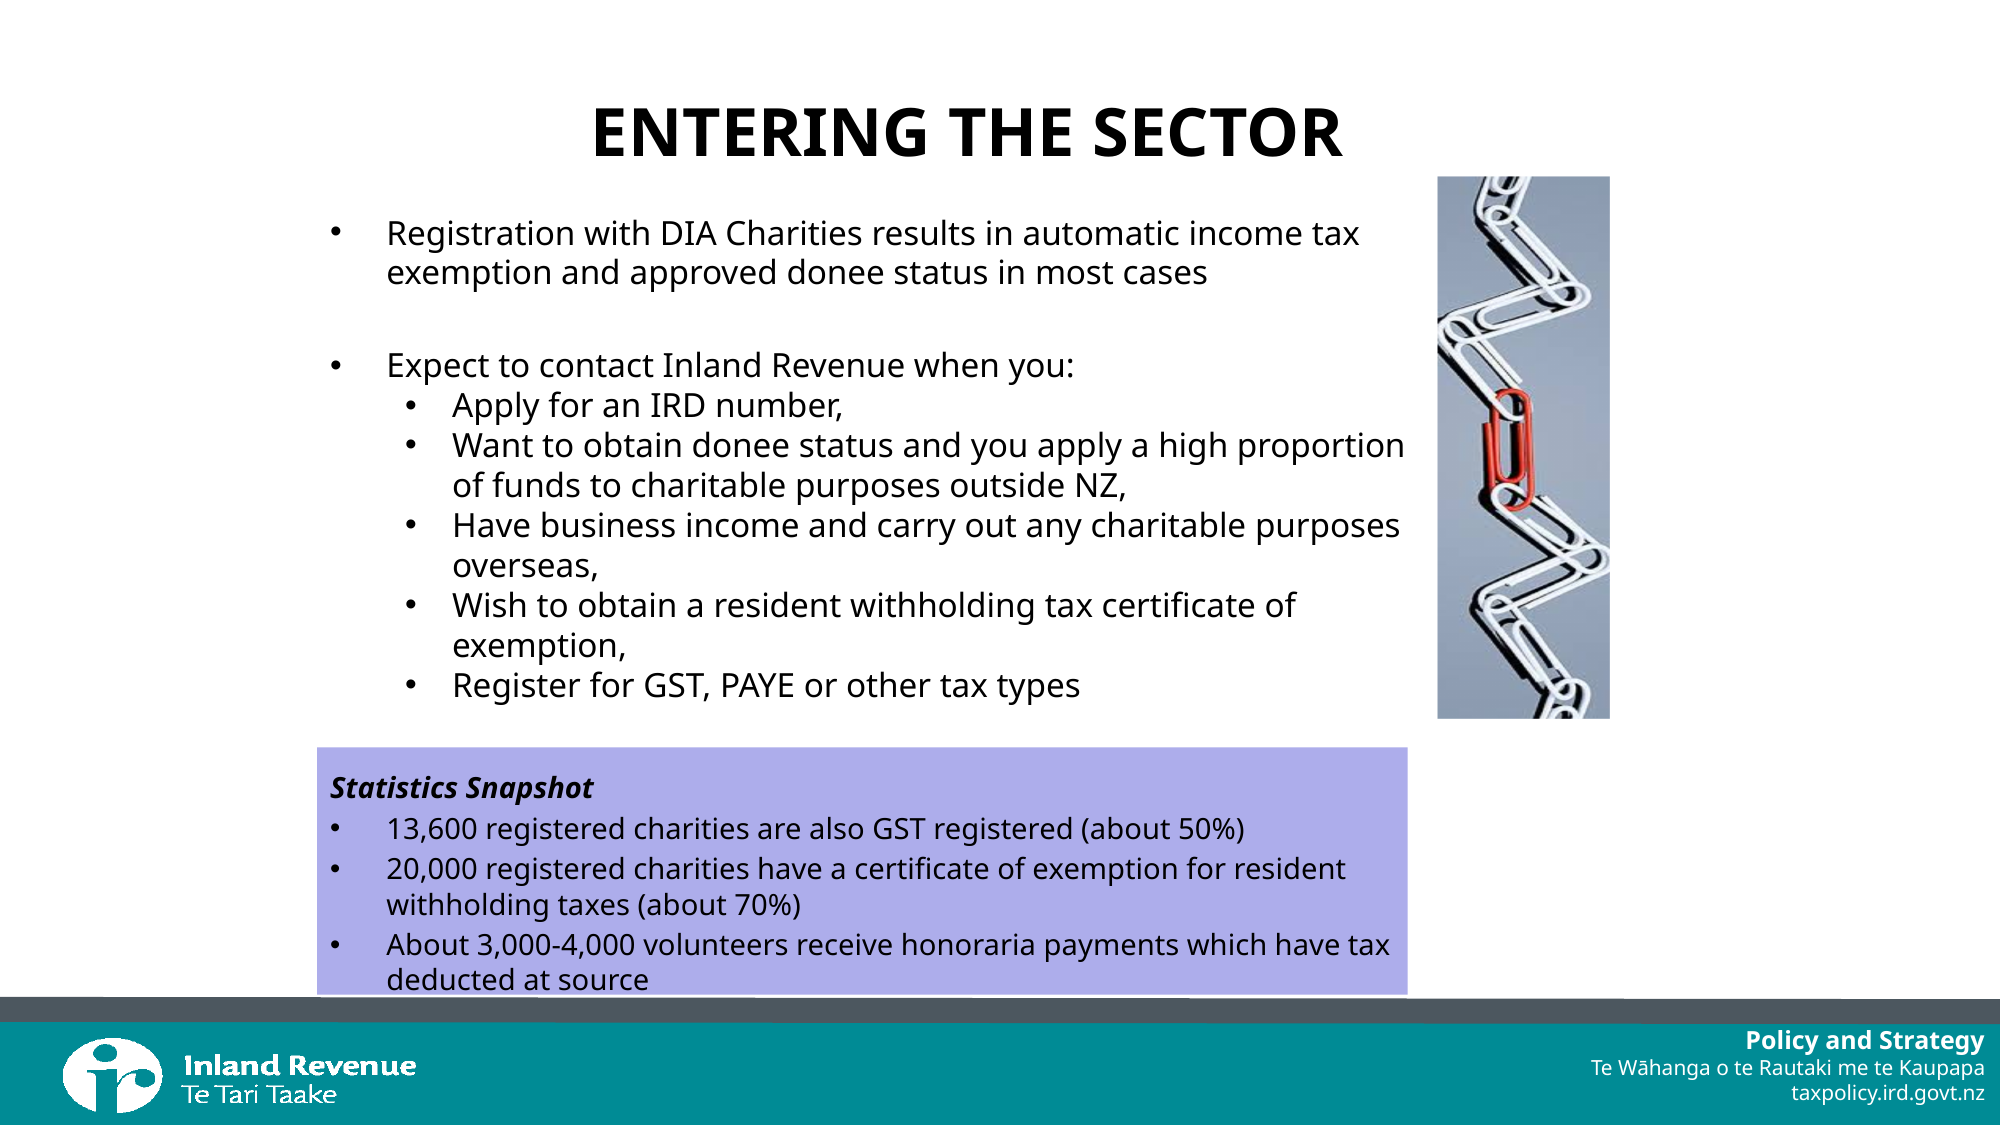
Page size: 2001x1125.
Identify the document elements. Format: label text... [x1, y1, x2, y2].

picture [63, 1038, 416, 1113]
title ENTERING THE SECTOR [44, 60, 1891, 199]
list Registration with DIA Charities results in automatic income tax exemption and approved donee status in most cases Expect to contact Inland Revenue when you: Apply for an IRD number, Want to obtain donee status and you apply a high proportion of funds to charitable purposes outside NZ, Have business income and carry out any charitable purposes overseas, Wish to obtain a resident withholding tax certificate of exemption, Register for GST, PAYE or other tax types Statistics Snapshot 13,600 registered charities are also GST registered (about 50%) 20,000 registered charities have a certificate of exemption for resident withholding taxes (about 70%) About 3,000-4,000 volunteers receive honoraria payments which have tax deducted at source [315, 204, 1437, 635]
picture [1252, 177, 1795, 718]
text_box [317, 747, 1408, 995]
